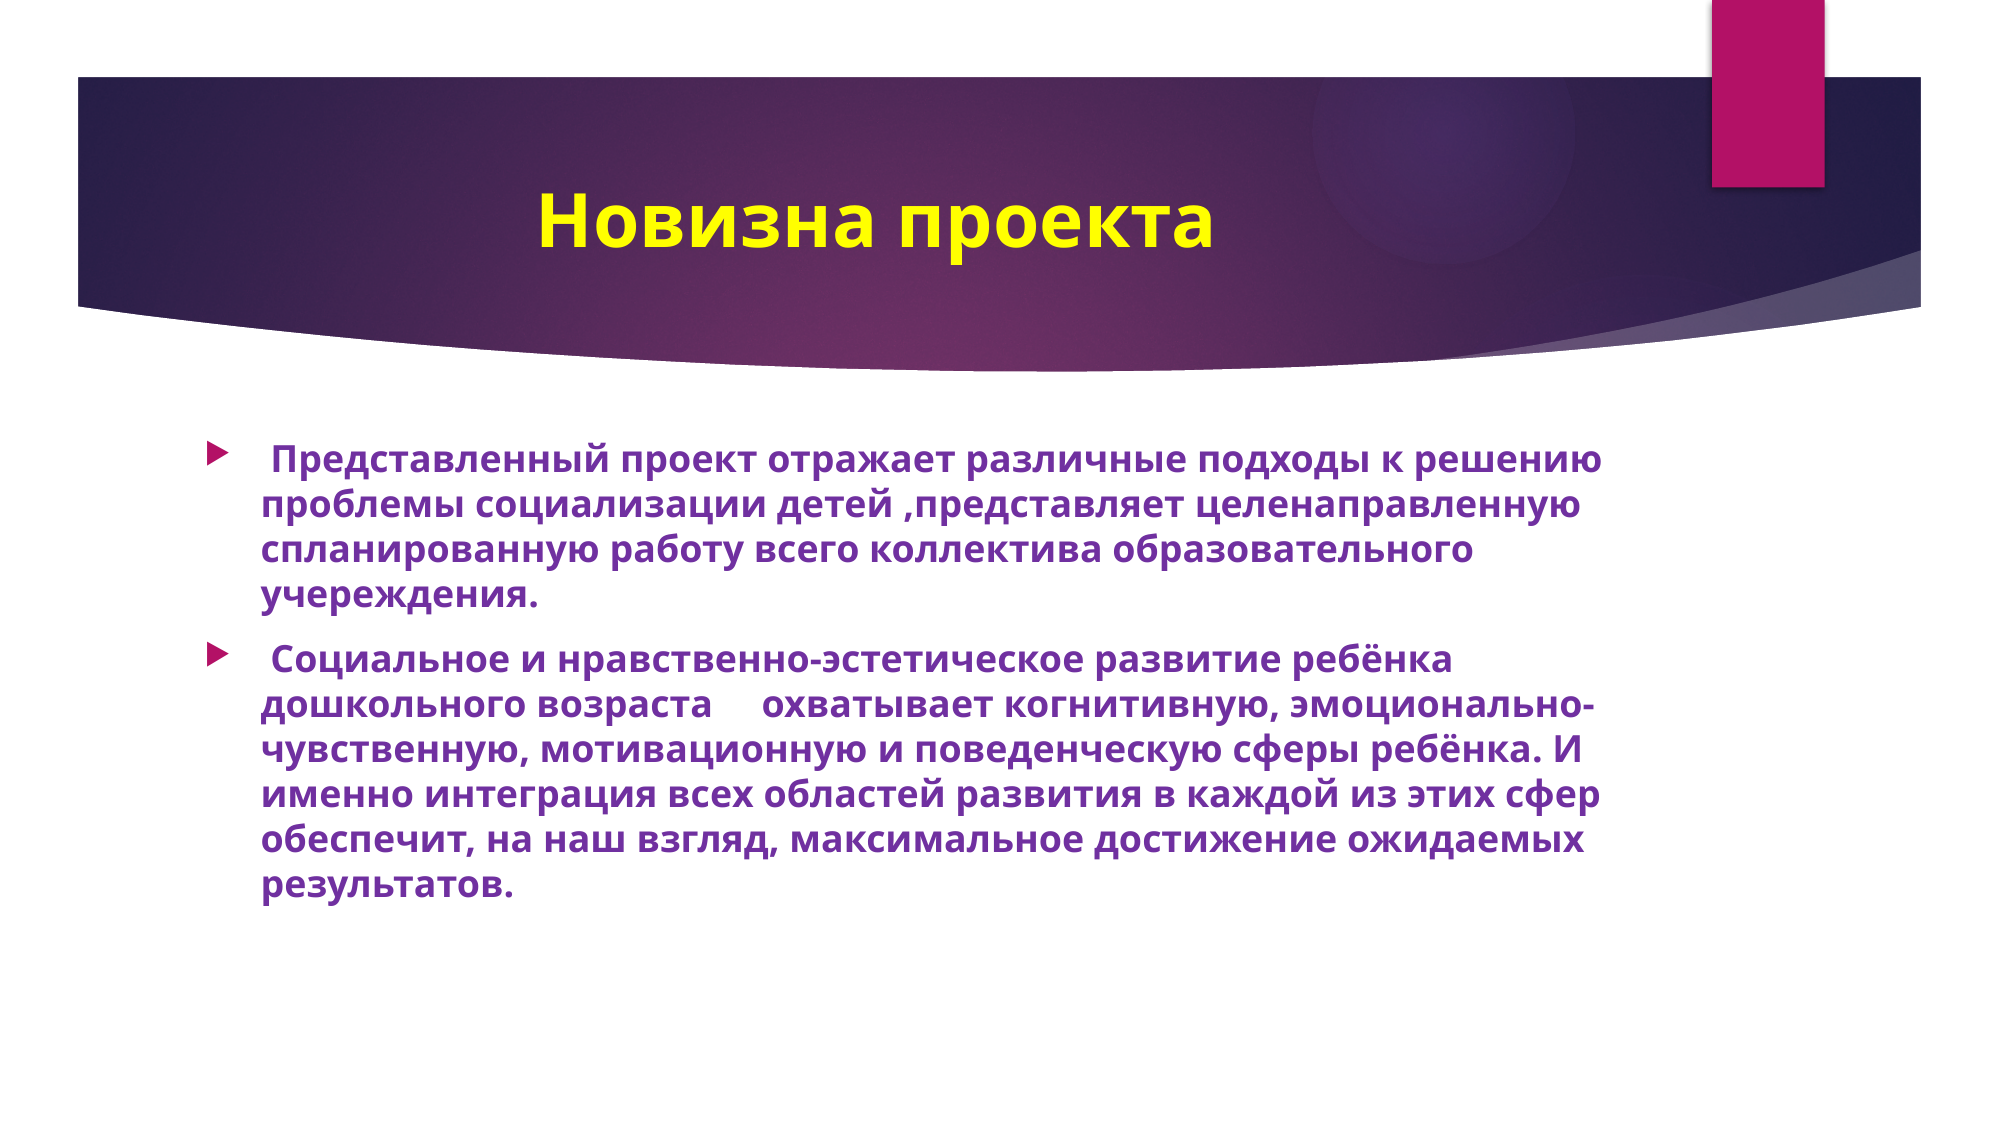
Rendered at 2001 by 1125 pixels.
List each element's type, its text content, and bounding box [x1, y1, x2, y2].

list Представленный проект отражает различные подходы к решению проблемы социализации детей ,представляет целенаправленную спланированную работу всего коллектива образовательного учереждения. Социальное и нравственно-эстетическое развитие ребёнка дошкольного возраста охватывает когнитивную, эмоционально-чувственную, мотивационную и поведенческую сферы ребёнка. И именно интеграция всех областей развития в каждой из этих сфер обеспечит, на наш взгляд, максимальное достижение ожидаемых результатов. [189, 427, 1638, 988]
title Новизна проекта [189, 159, 1627, 276]
